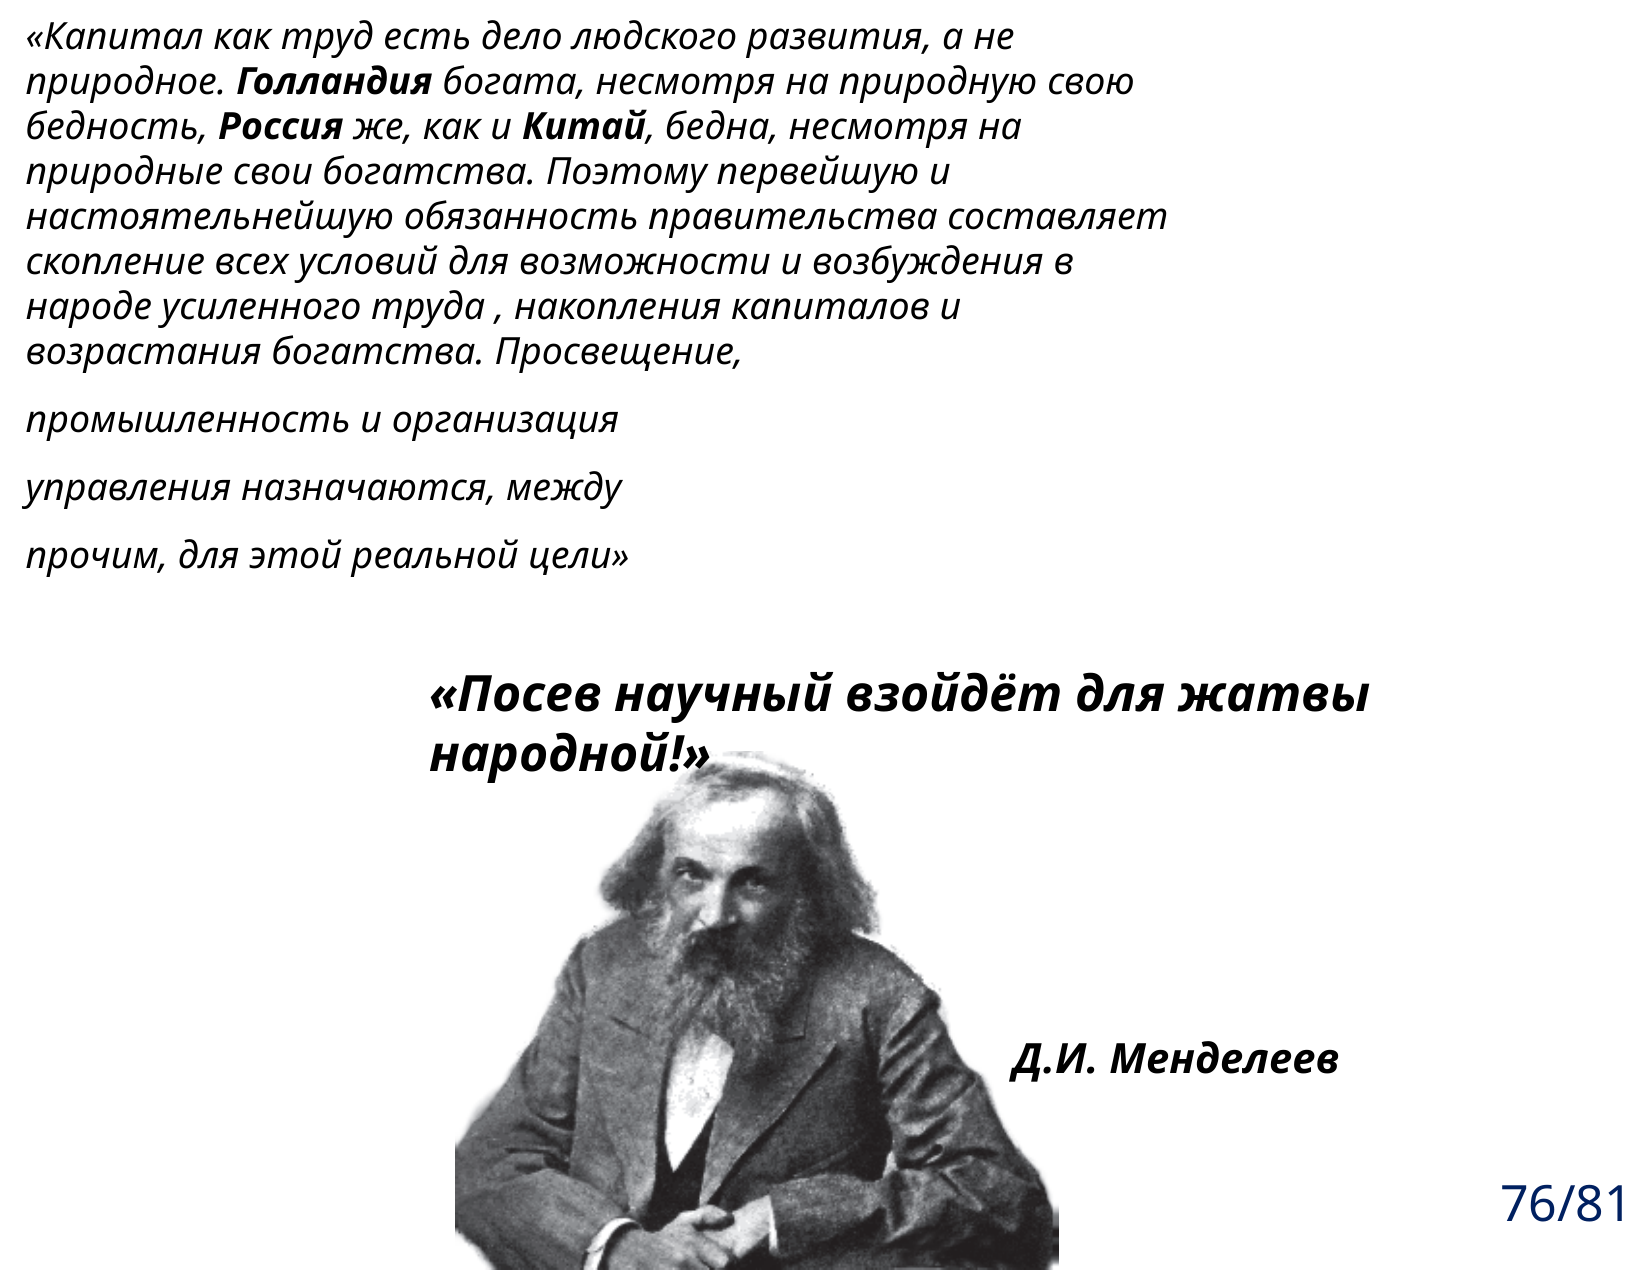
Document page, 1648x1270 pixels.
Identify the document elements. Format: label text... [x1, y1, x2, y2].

picture [455, 751, 1059, 1270]
text_box «Посев научный взойдёт для жатвы народной!» Д.И. Менделеев [414, 654, 1648, 1200]
slide_number 76/81 [1479, 1202, 1648, 1270]
list «Капитал как труд есть дело людского развития, а не природное. Голландия богата, несмотря на природную свою бедность, Россия же, как и Китай, бедна, несмотря на природные свои богатства. Поэтому первейшую и настоятельнейшую обязанность правительства составляет скопление всех условий для возможности и возбуждения в народе усиленного труда , накопления капиталов и возрастания богатства. Просвещение, промышленность и организация управления назначаются, между прочим, для этой реальной цели» [0, 4, 1185, 752]
